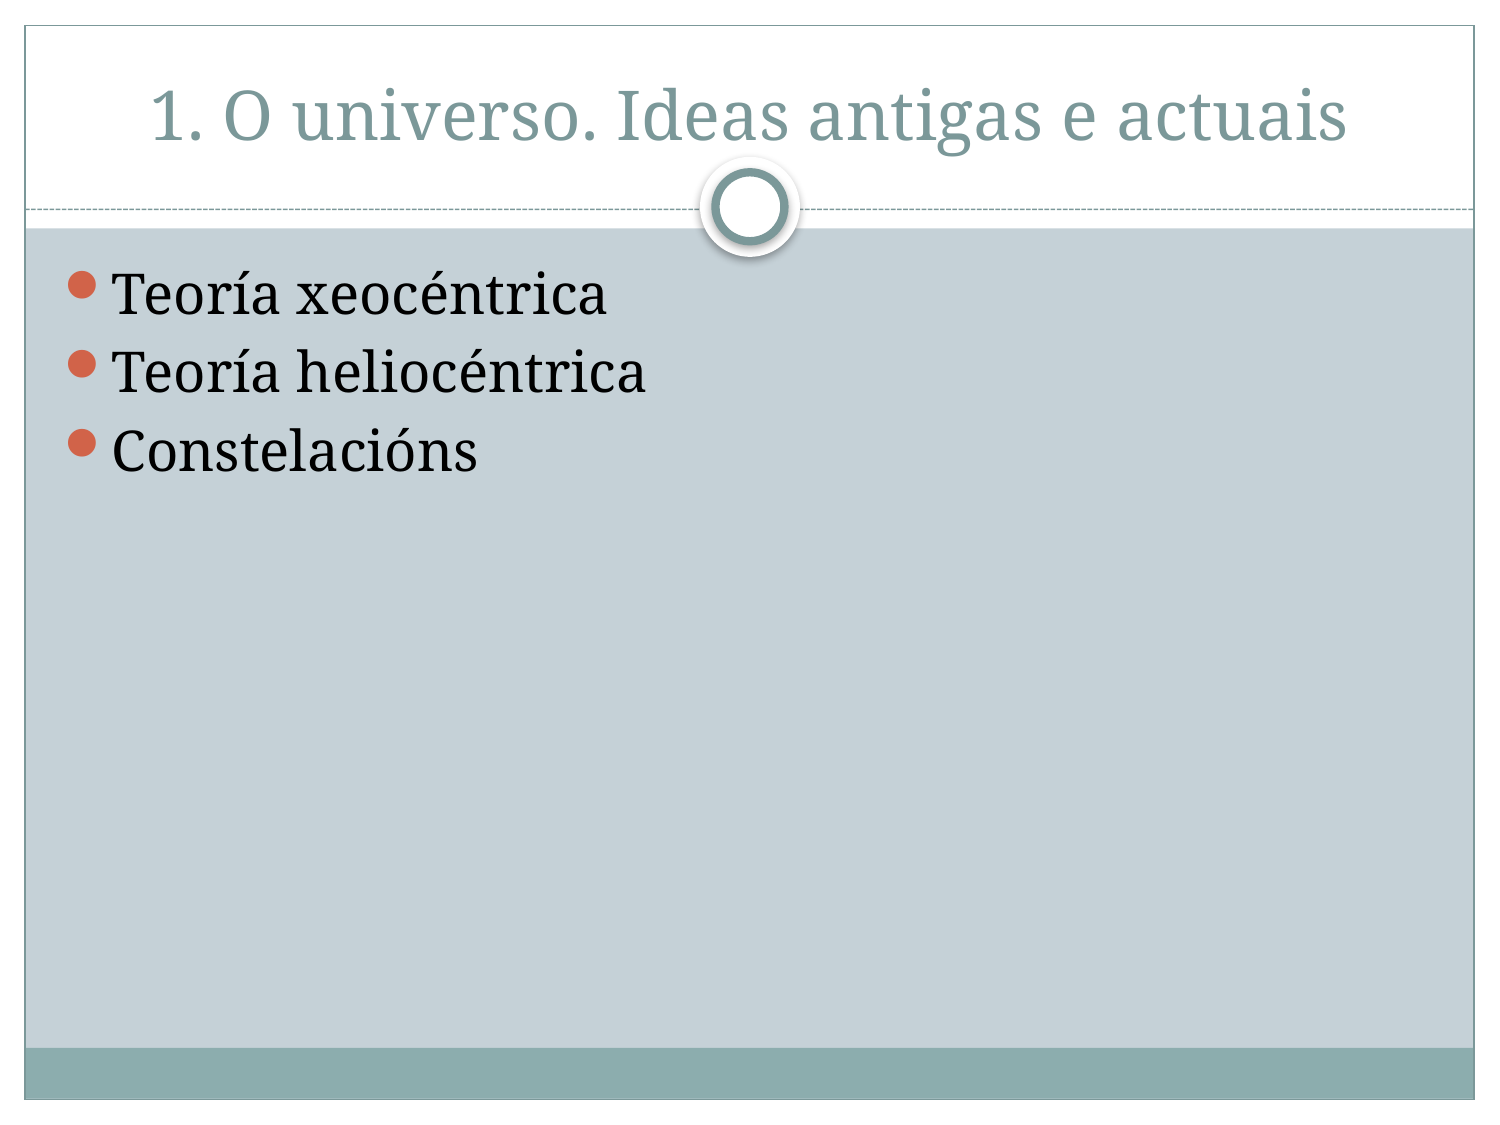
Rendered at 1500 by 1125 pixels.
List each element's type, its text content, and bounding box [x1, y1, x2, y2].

list Teoría xeocéntrica Teoría heliocéntrica Constelacións [49, 250, 1445, 1001]
title 1. O universo. Ideas antigas e actuais [49, 37, 1450, 162]
